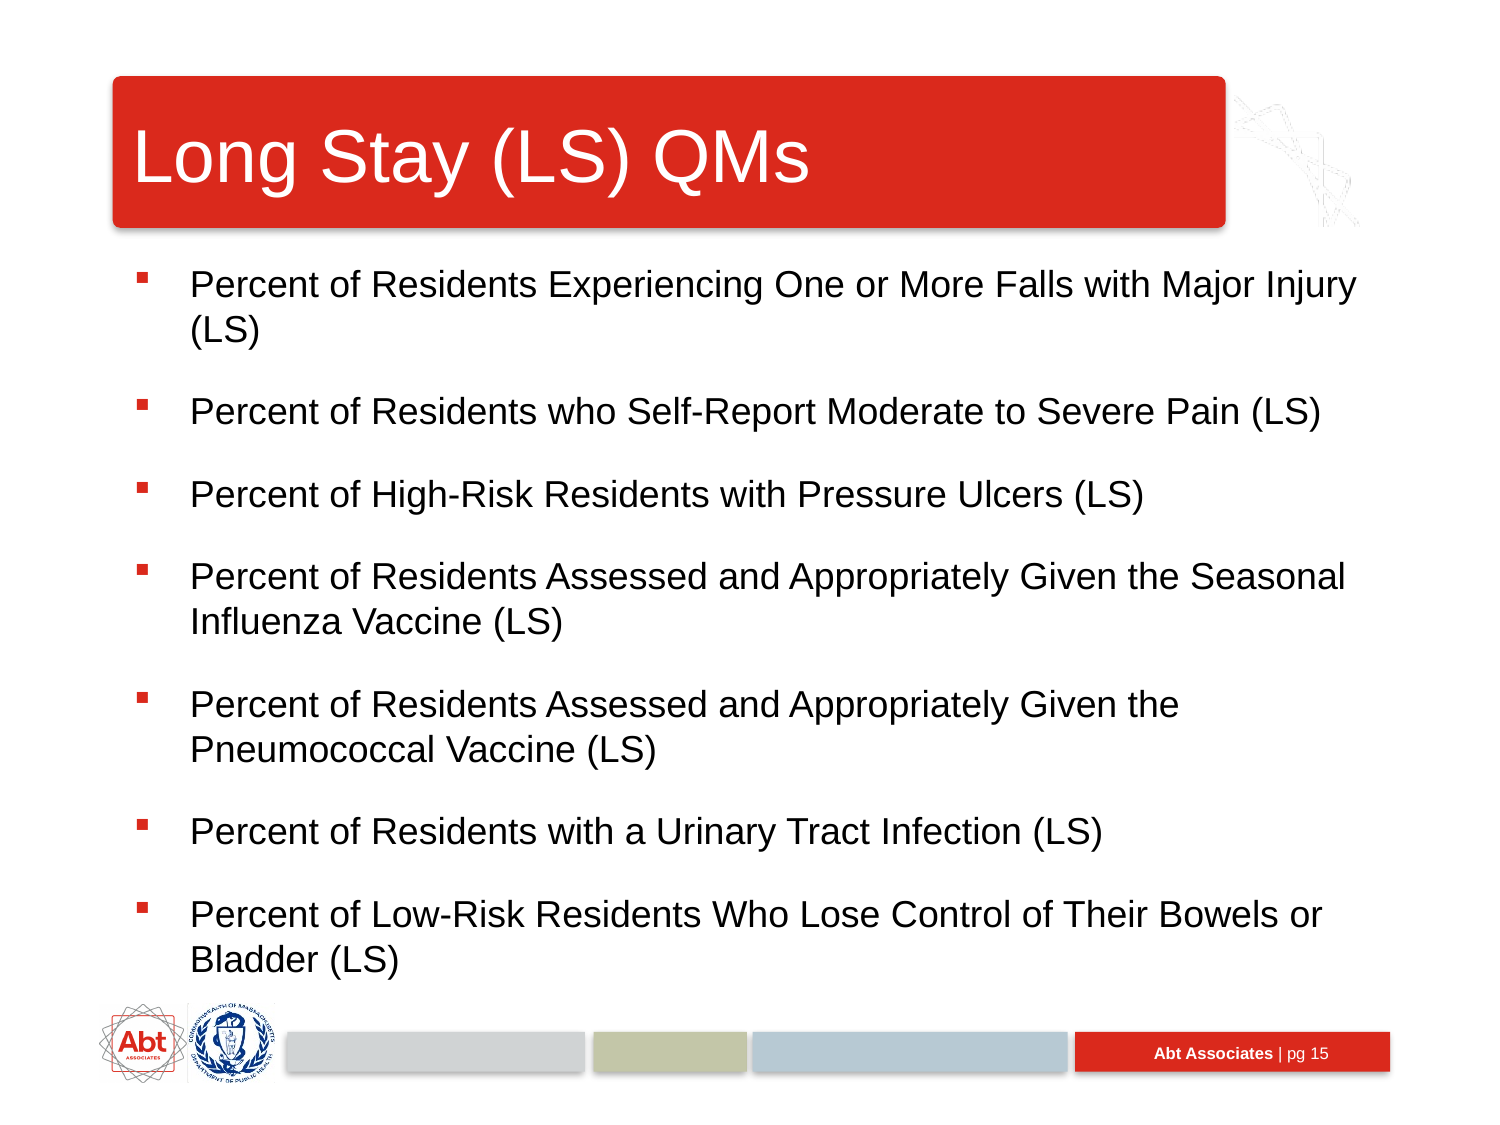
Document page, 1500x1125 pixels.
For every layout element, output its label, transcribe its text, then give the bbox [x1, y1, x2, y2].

list Percent of Residents Experiencing One or More Falls with Major Injury (LS) Percent of Residents who Self-Report Moderate to Severe Pain (LS) Percent of High-Risk Residents with Pressure Ulcers (LS) Percent of Residents Assessed and Appropriately Given the Seasonal Influenza Vaccine (LS) Percent of Residents Assessed and Appropriately Given the Pneumococcal Vaccine (LS) Percent of Residents with a Urinary Tract Infection (LS) Percent of Low-Risk Residents Who Lose Control of Their Bowels or Bladder (LS) [118, 252, 1386, 1007]
picture [99, 1004, 275, 1083]
title Long Stay (LS) QMs [116, 77, 1224, 229]
picture [1234, 77, 1385, 227]
